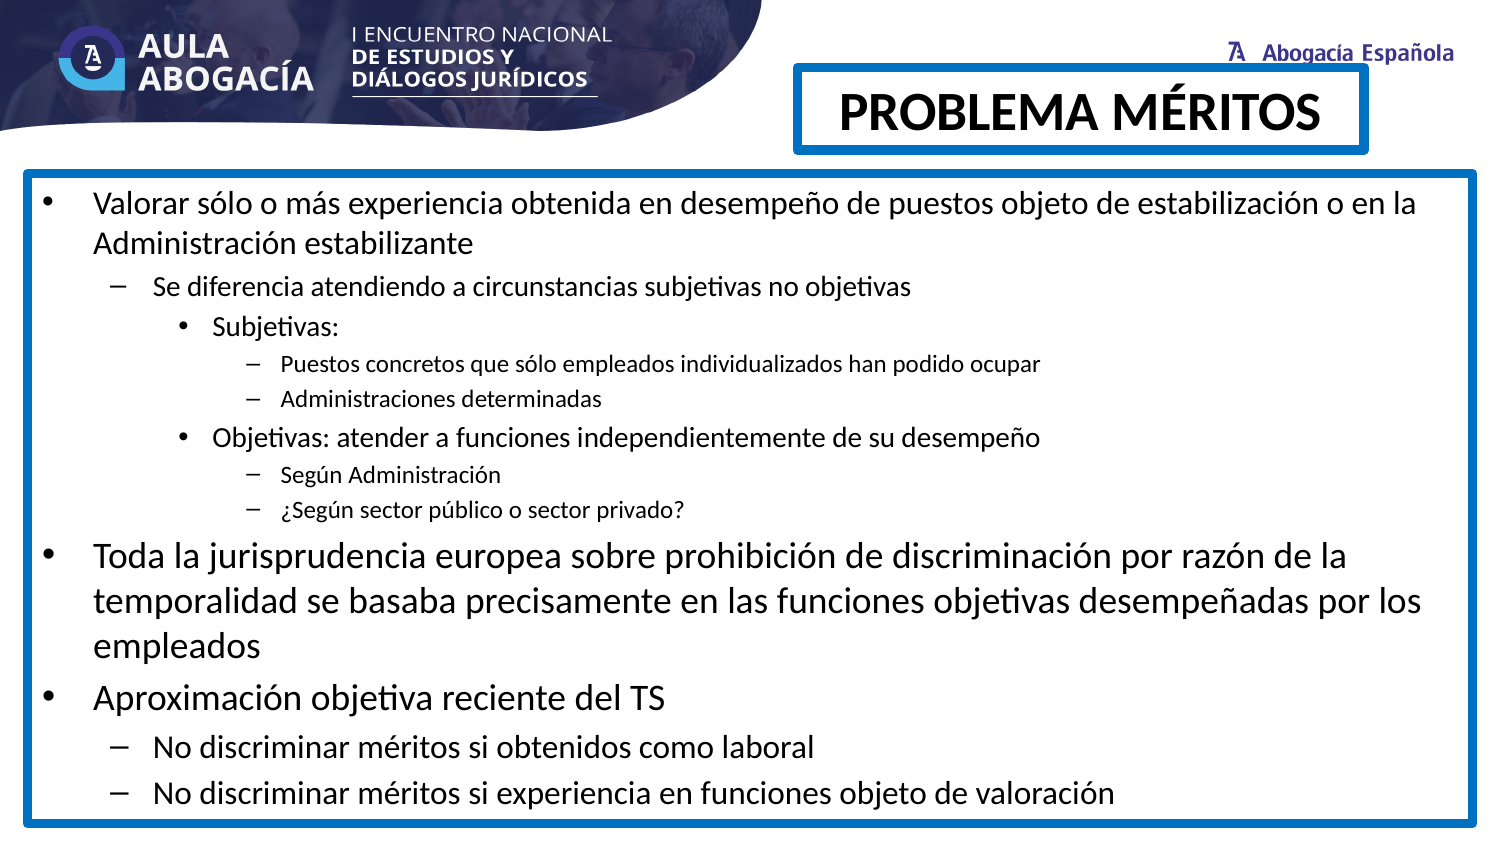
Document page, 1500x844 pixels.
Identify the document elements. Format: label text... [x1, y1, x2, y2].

title PROBLEMA MÉRITOS [797, 67, 1365, 151]
list Valorar sólo o más experiencia obtenida en desempeño de puestos objeto de estabilización o en la Administración estabilizante Se diferencia atendiendo a circunstancias subjetivas no objetivas Subjetivas: Puestos concretos que sólo empleados individualizados han podido ocupar Administraciones determinadas Objetivas: atender a funciones independientemente de su desempeño Según Administración ¿Según sector público o sector privado? Toda la jurisprudencia europea sobre prohibición de discriminación por razón de la temporalidad se basaba precisamente en las funciones objetivas desempeñadas por los empleados Aproximación objetiva reciente del TS No discriminar méritos si obtenidos como laboral No discriminar méritos si experiencia en funciones objeto de valoración [27, 173, 1473, 824]
picture [0, 0, 1500, 844]
